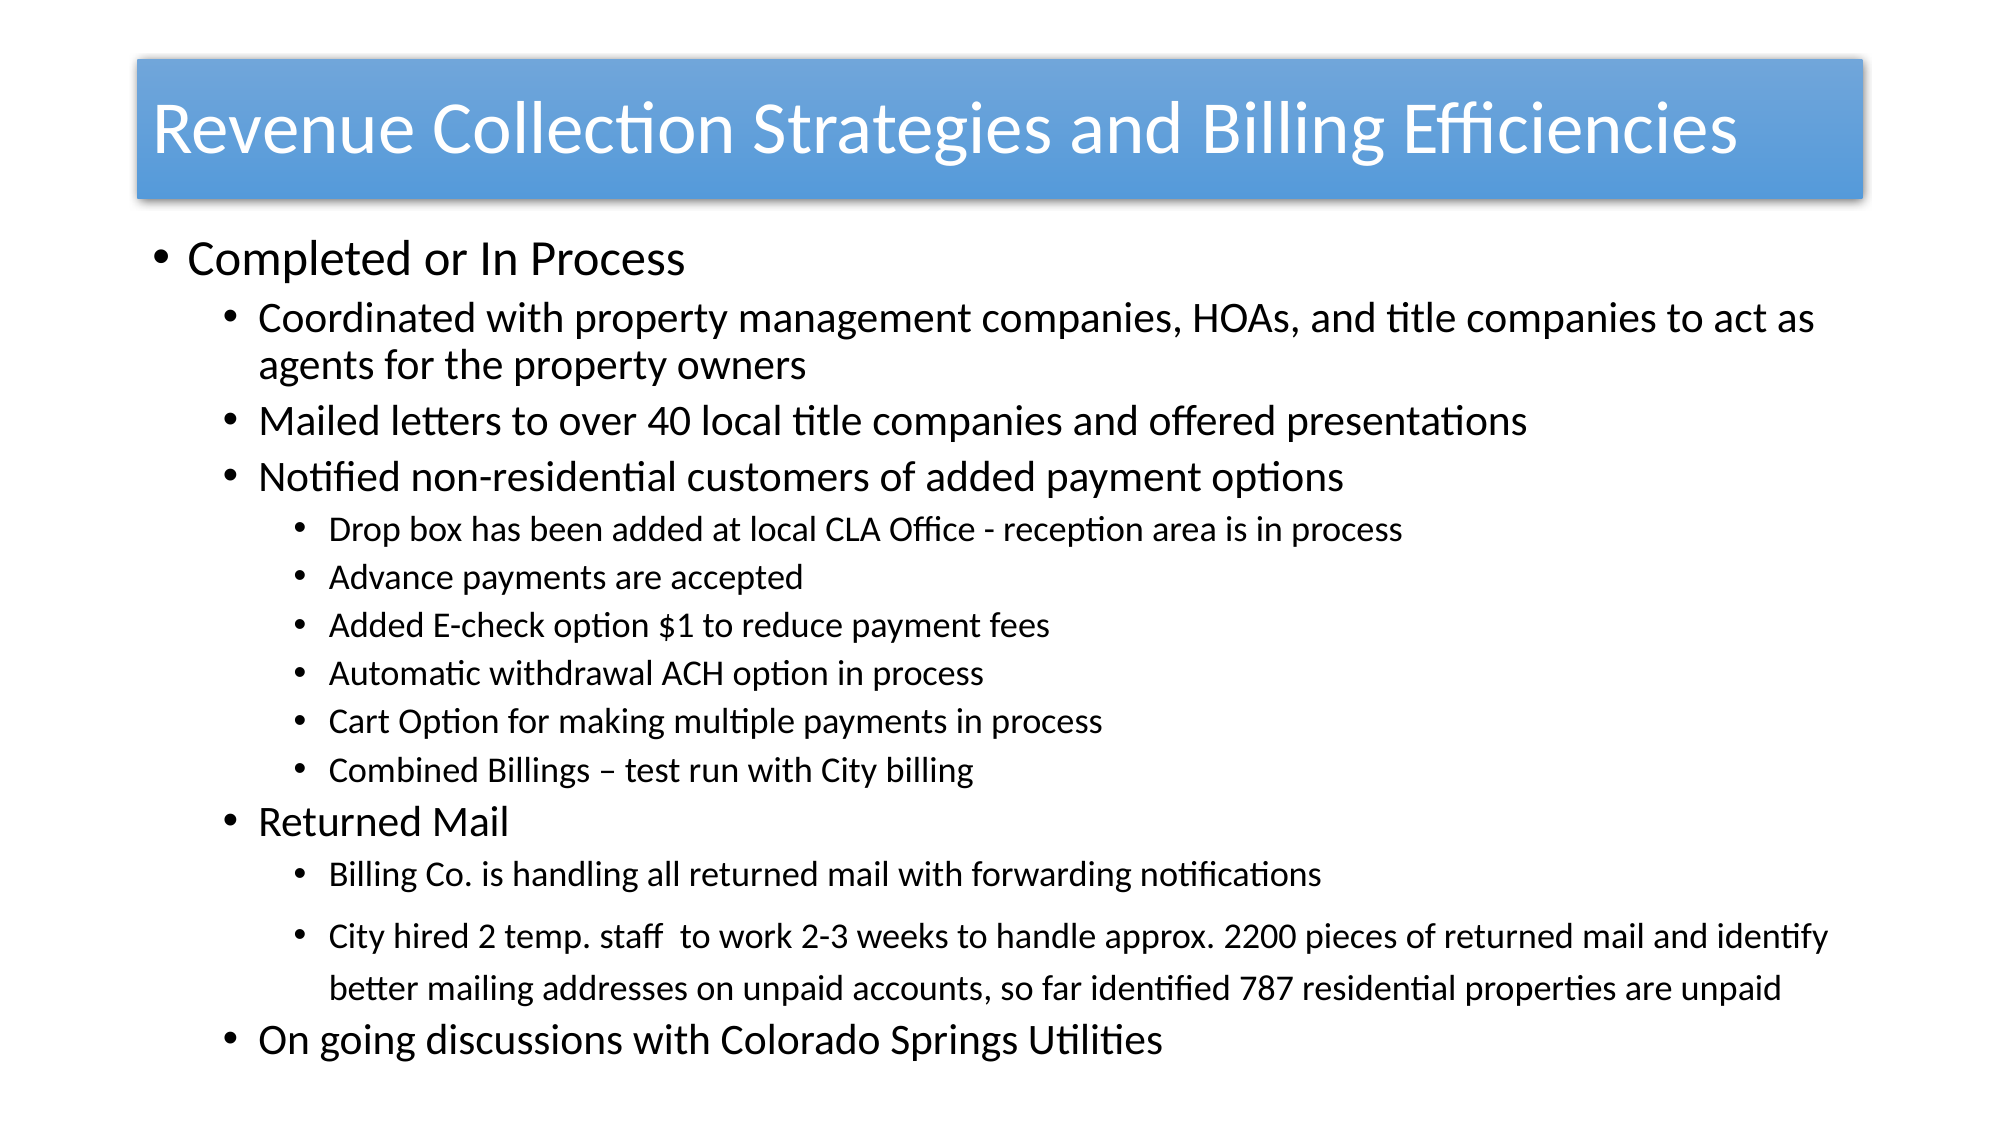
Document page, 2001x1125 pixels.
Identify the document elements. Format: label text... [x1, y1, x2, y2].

title Revenue Collection Strategies and Billing Efficiencies [137, 59, 1863, 199]
list Completed or In Process Coordinated with property management companies, HOAs, and title companies to act as agents for the property owners Mailed letters to over 40 local title companies and offered presentations Notified non-residential customers of added payment options Drop box has been added at local CLA Office - reception area is in process Advance payments are accepted Added E-check option $1 to reduce payment fees Automatic withdrawal ACH option in process Cart Option for making multiple payments in process Combined Billings – test run with City billing Returned Mail Billing Co. is handling all returned mail with forwarding notifications City hired 2 temp. staff to work 2-3 weeks to handle approx. 2200 pieces of returned mail and identify better mailing addresses on unpaid accounts, so far identified 787 residential properties are unpaid On going discussions with Colorado Springs Utilities [137, 223, 1863, 1092]
